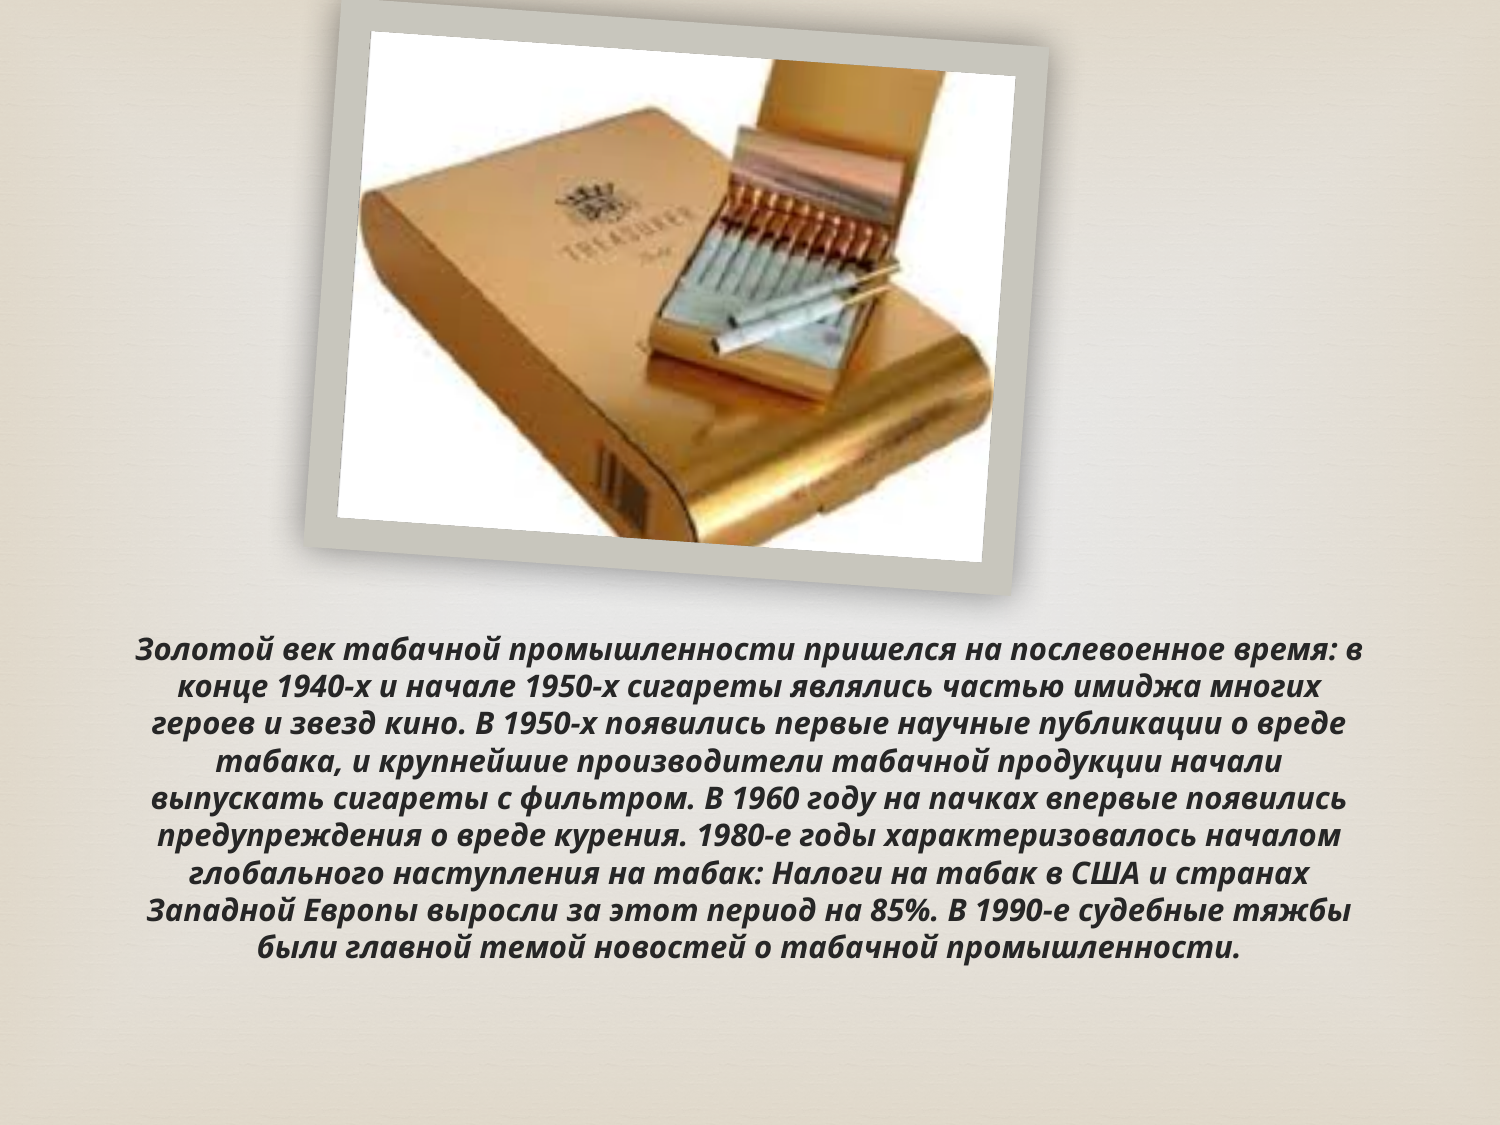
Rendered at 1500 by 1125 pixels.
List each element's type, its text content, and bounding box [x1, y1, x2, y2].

list Золотой век табачной промышленности пришелся на послевоенное время: в конце 1940-х и начале 1950-х сигареты являлись частью имиджа многих героев и звезд кино. В 1950-х появились первые научные публикации о вреде табака, и крупнейшие производители табачной продукции начали выпускать сигареты с фильтром. В 1960 году на пачках впервые появились предупреждения о вреде курения. 1980-е годы характеризовалось началом глобального наступления на табак: Налоги на табак в США и странах Западной Европы выросли за этот период на 85%. В 1990-е судебные тяжбы были главной темой новостей о табачной промышленности. [112, 621, 1386, 1006]
picture [338, 32, 1015, 562]
